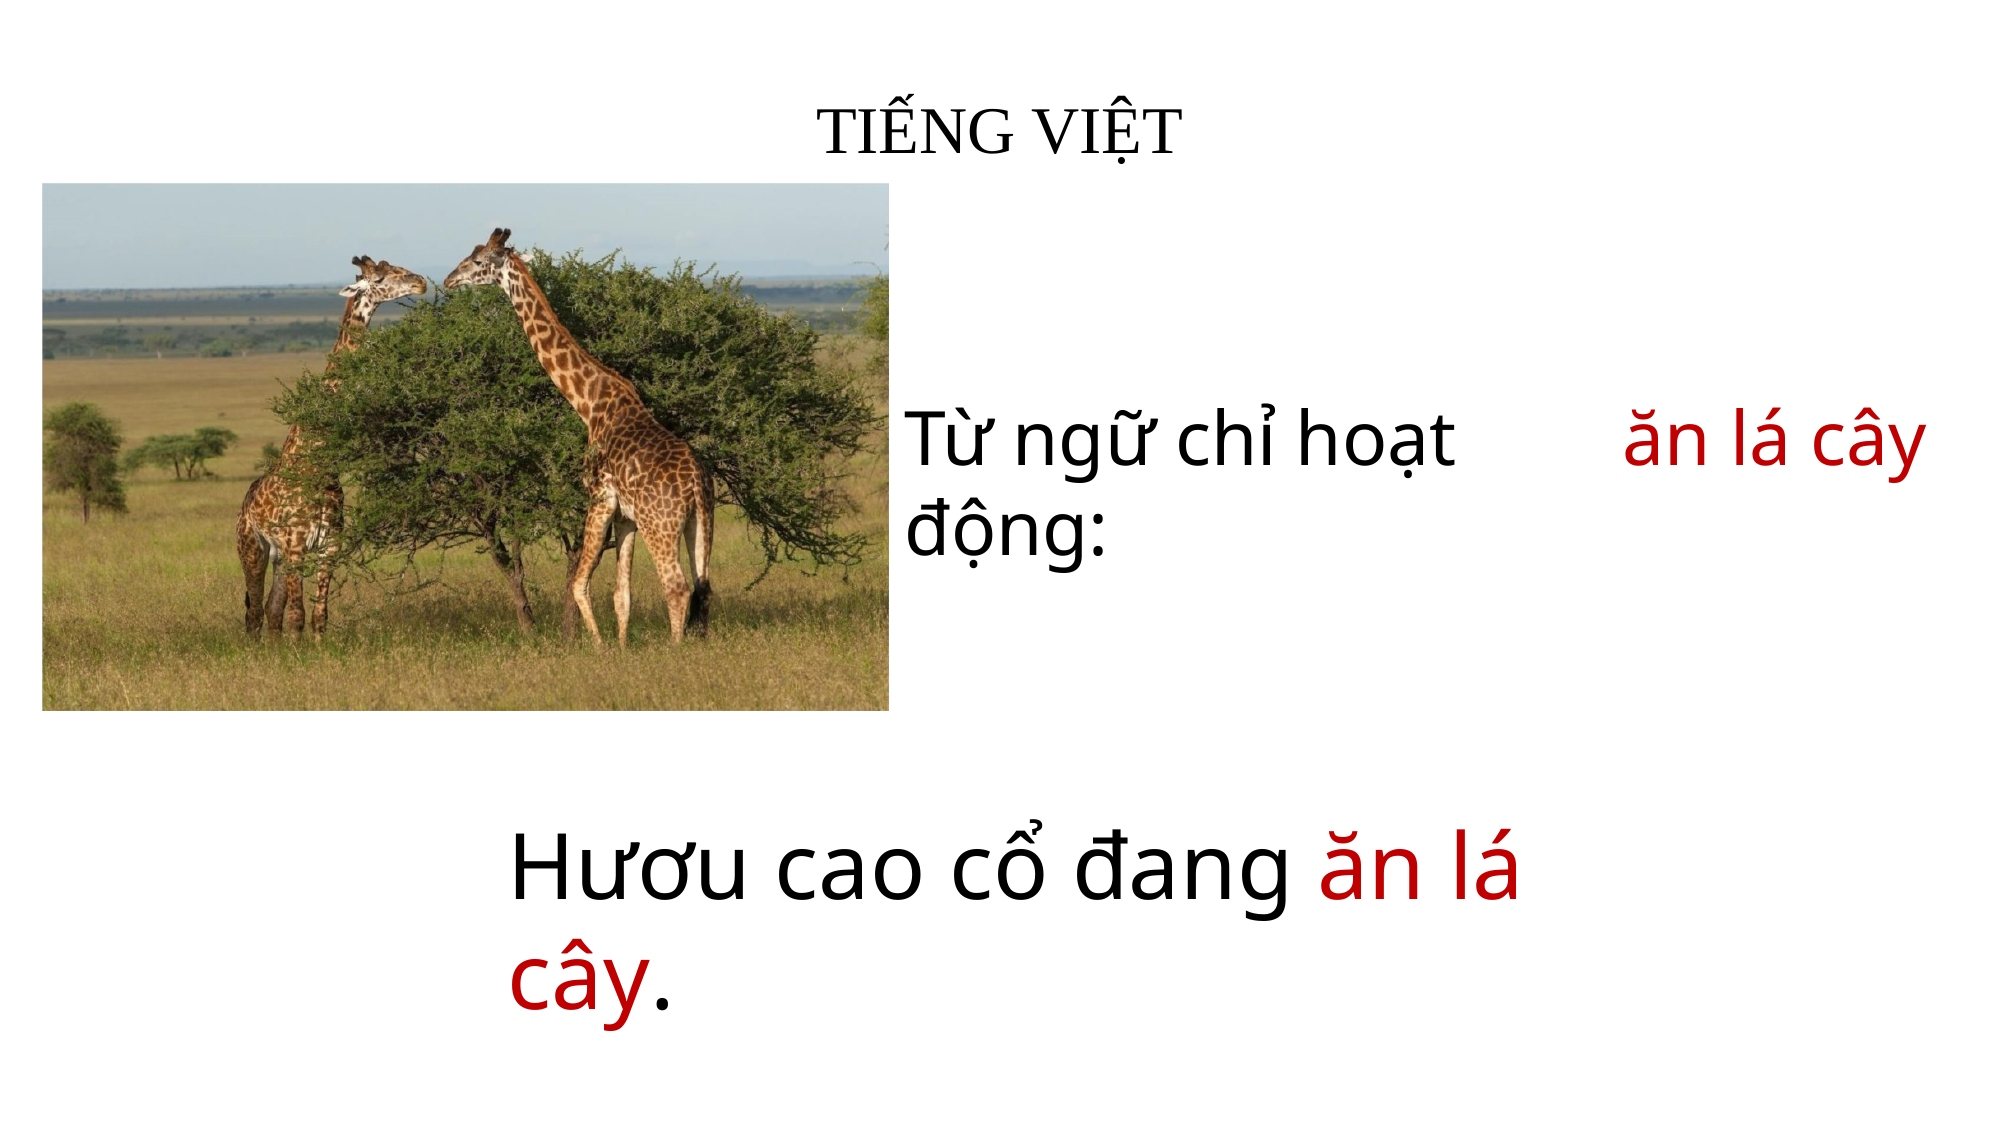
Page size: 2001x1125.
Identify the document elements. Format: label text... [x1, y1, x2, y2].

picture [42, 183, 889, 711]
text_box Từ ngữ chỉ hoạt động: [890, 383, 1602, 578]
text_box ăn lá cây [1607, 383, 1978, 488]
text_box Hươu cao cổ đang ăn lá cây. [493, 800, 1590, 1035]
text_box TIẾNG VIỆT [482, 79, 1517, 174]
